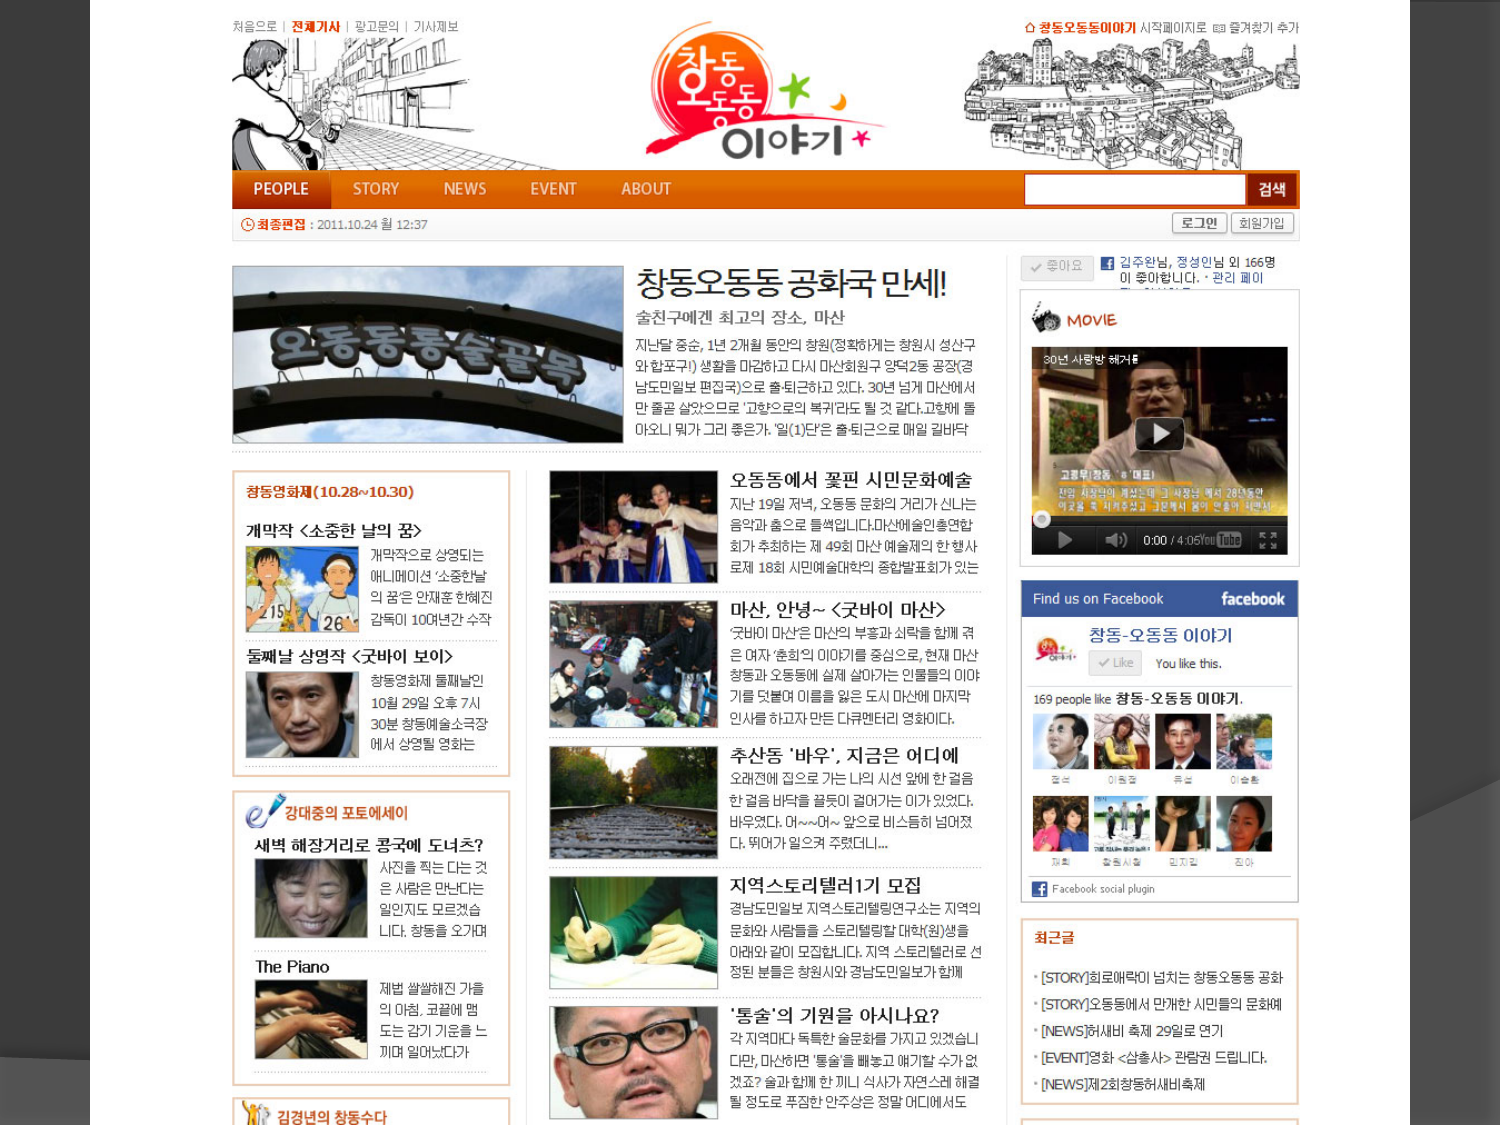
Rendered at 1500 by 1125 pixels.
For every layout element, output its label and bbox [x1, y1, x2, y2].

picture [90, 0, 1410, 1125]
